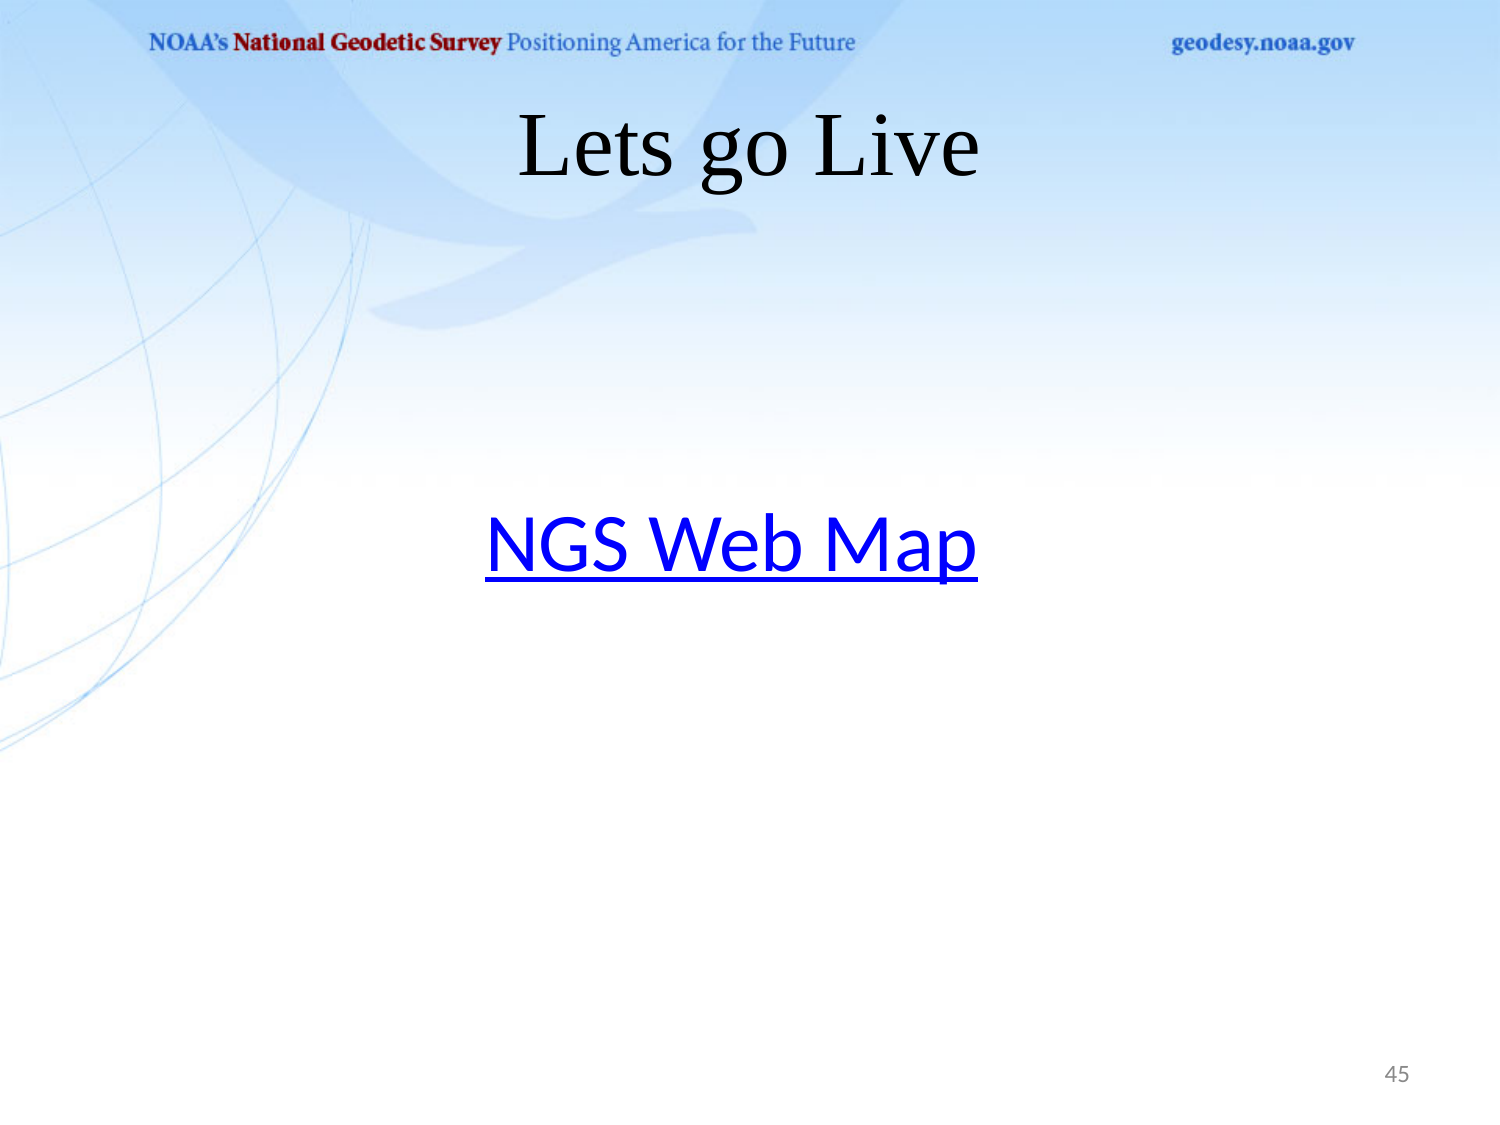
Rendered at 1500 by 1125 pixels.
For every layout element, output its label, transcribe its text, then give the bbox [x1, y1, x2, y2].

text_box NGS Web Map [470, 480, 1030, 596]
title Lets go Live [75, 45, 1425, 233]
picture [0, 0, 1500, 1125]
slide_number 45 [1074, 1042, 1425, 1103]
